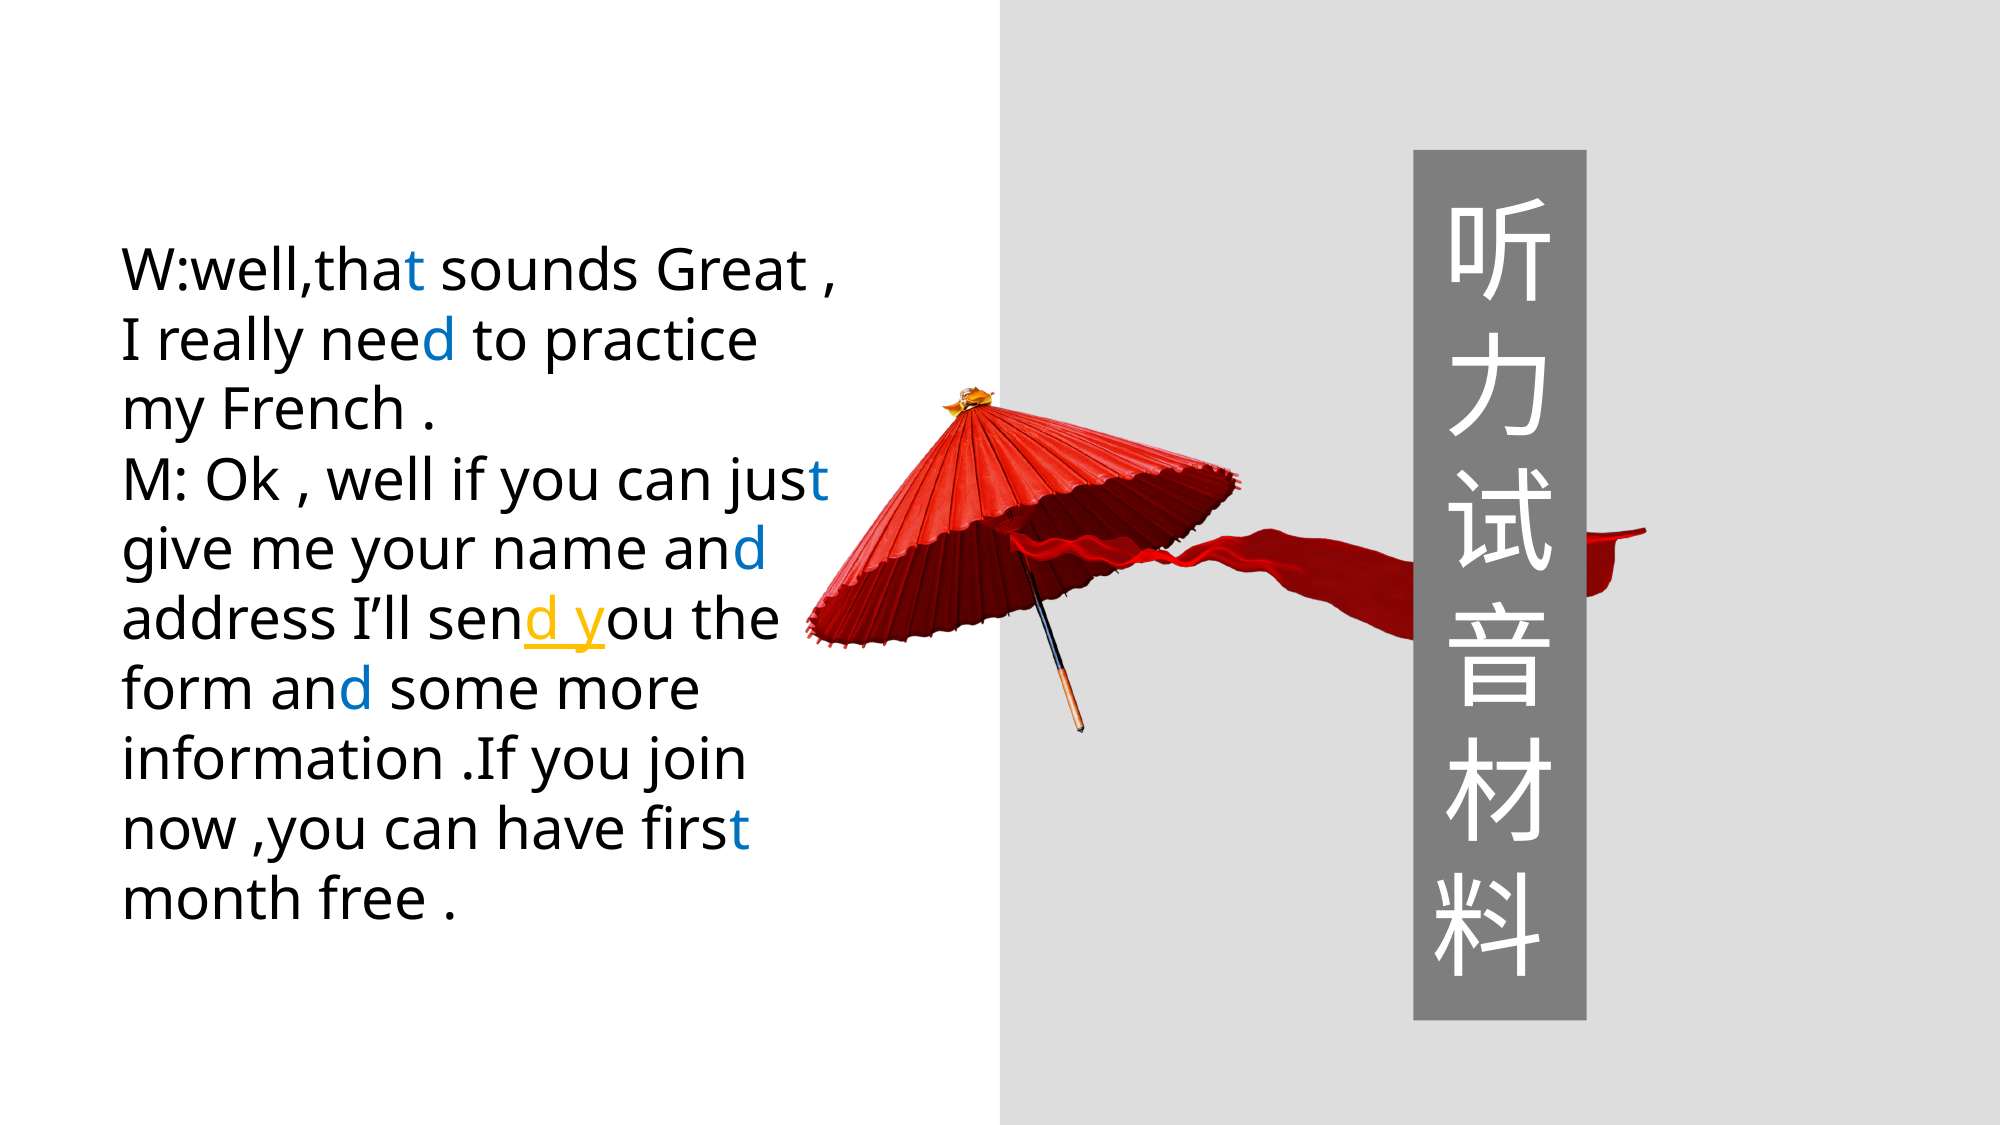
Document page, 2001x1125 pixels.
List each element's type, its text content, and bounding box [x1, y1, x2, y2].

text_box [999, 0, 2000, 1125]
text_box 听力试音材料 [1412, 149, 1588, 268]
text_box 听力试音材料 [1412, 813, 1588, 1022]
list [767, 268, 1712, 813]
text_box W:well,that sounds Great , I really need to practice my French . M: Ok , well if you can just give me your name and address I’ll send you the form and some more information .If you join now ,you can have first month free . [106, 224, 853, 939]
